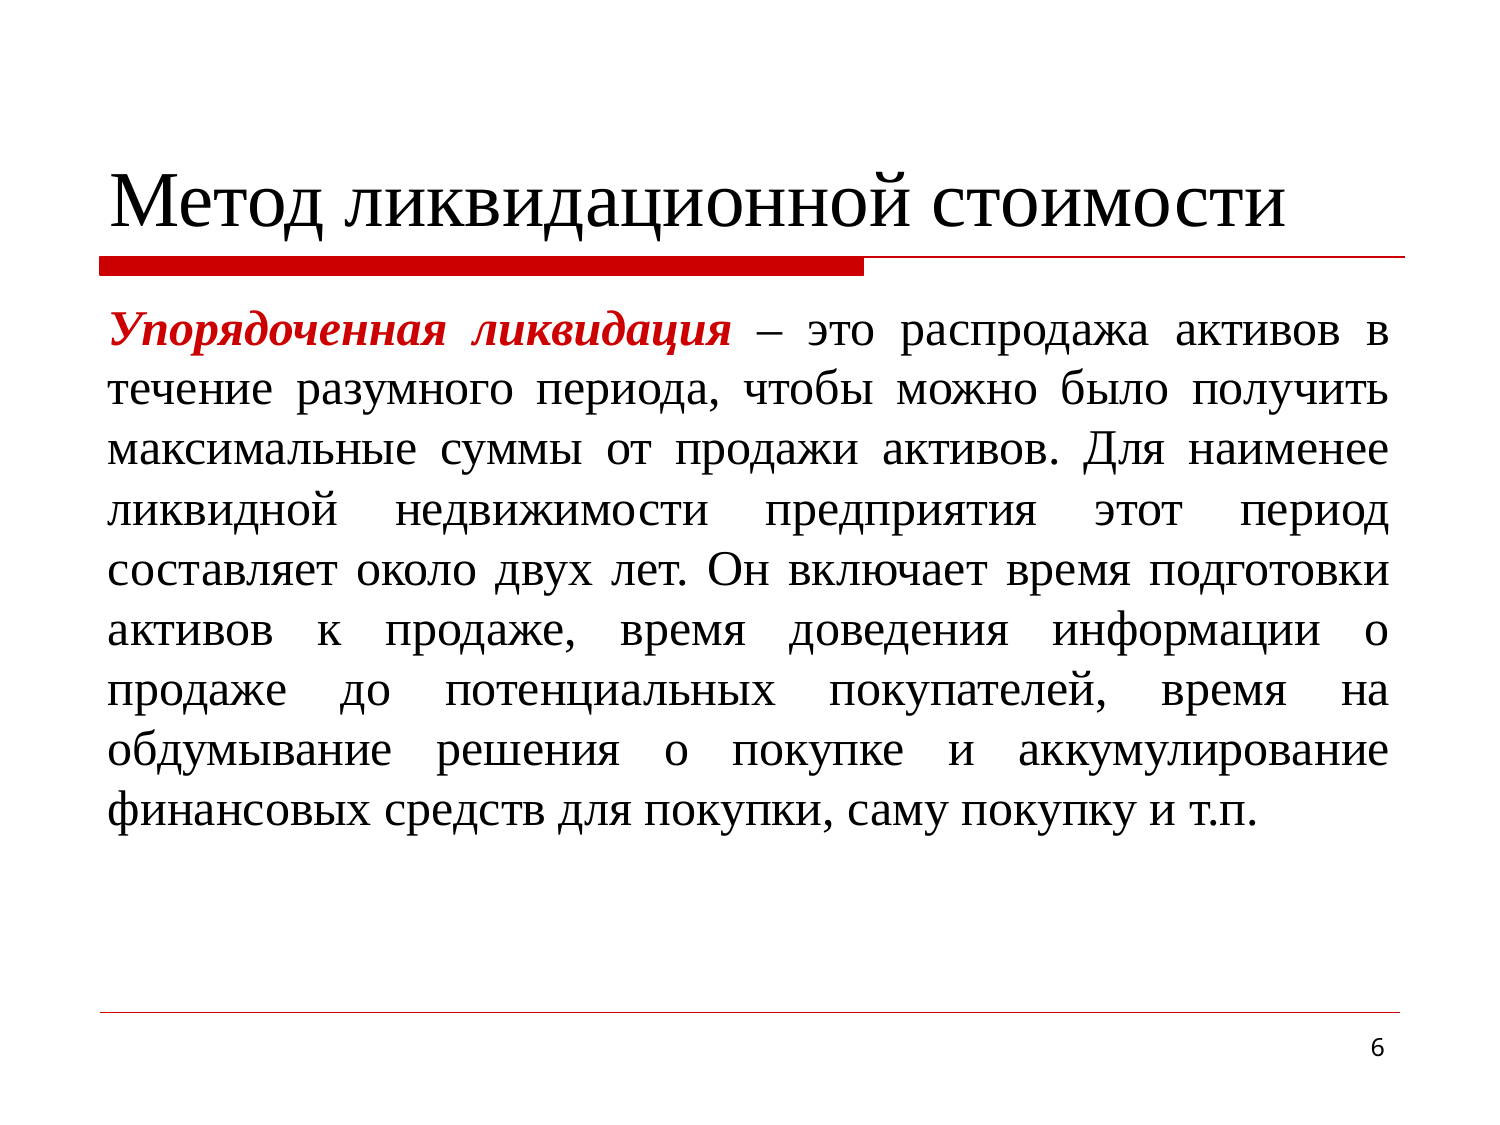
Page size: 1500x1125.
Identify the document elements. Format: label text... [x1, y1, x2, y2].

title Метод ликвидационной стоимости [94, 50, 1407, 250]
list Упорядоченная ликвидация – это распродажа активов в течение разумного периода, чтобы можно было получить максимальные суммы от продажи активов. Для наименее ликвидной недвижимости предприятия этот период составляет около двух лет. Он включает время подготовки активов к продаже, время доведения информации о продаже до потенциальных покупателей, время на обдумывание решения о покупке и аккумулирование финансовых средств для покупки, саму покупку и т.п. [92, 287, 1406, 988]
text_box 6 [1074, 1024, 1400, 1103]
